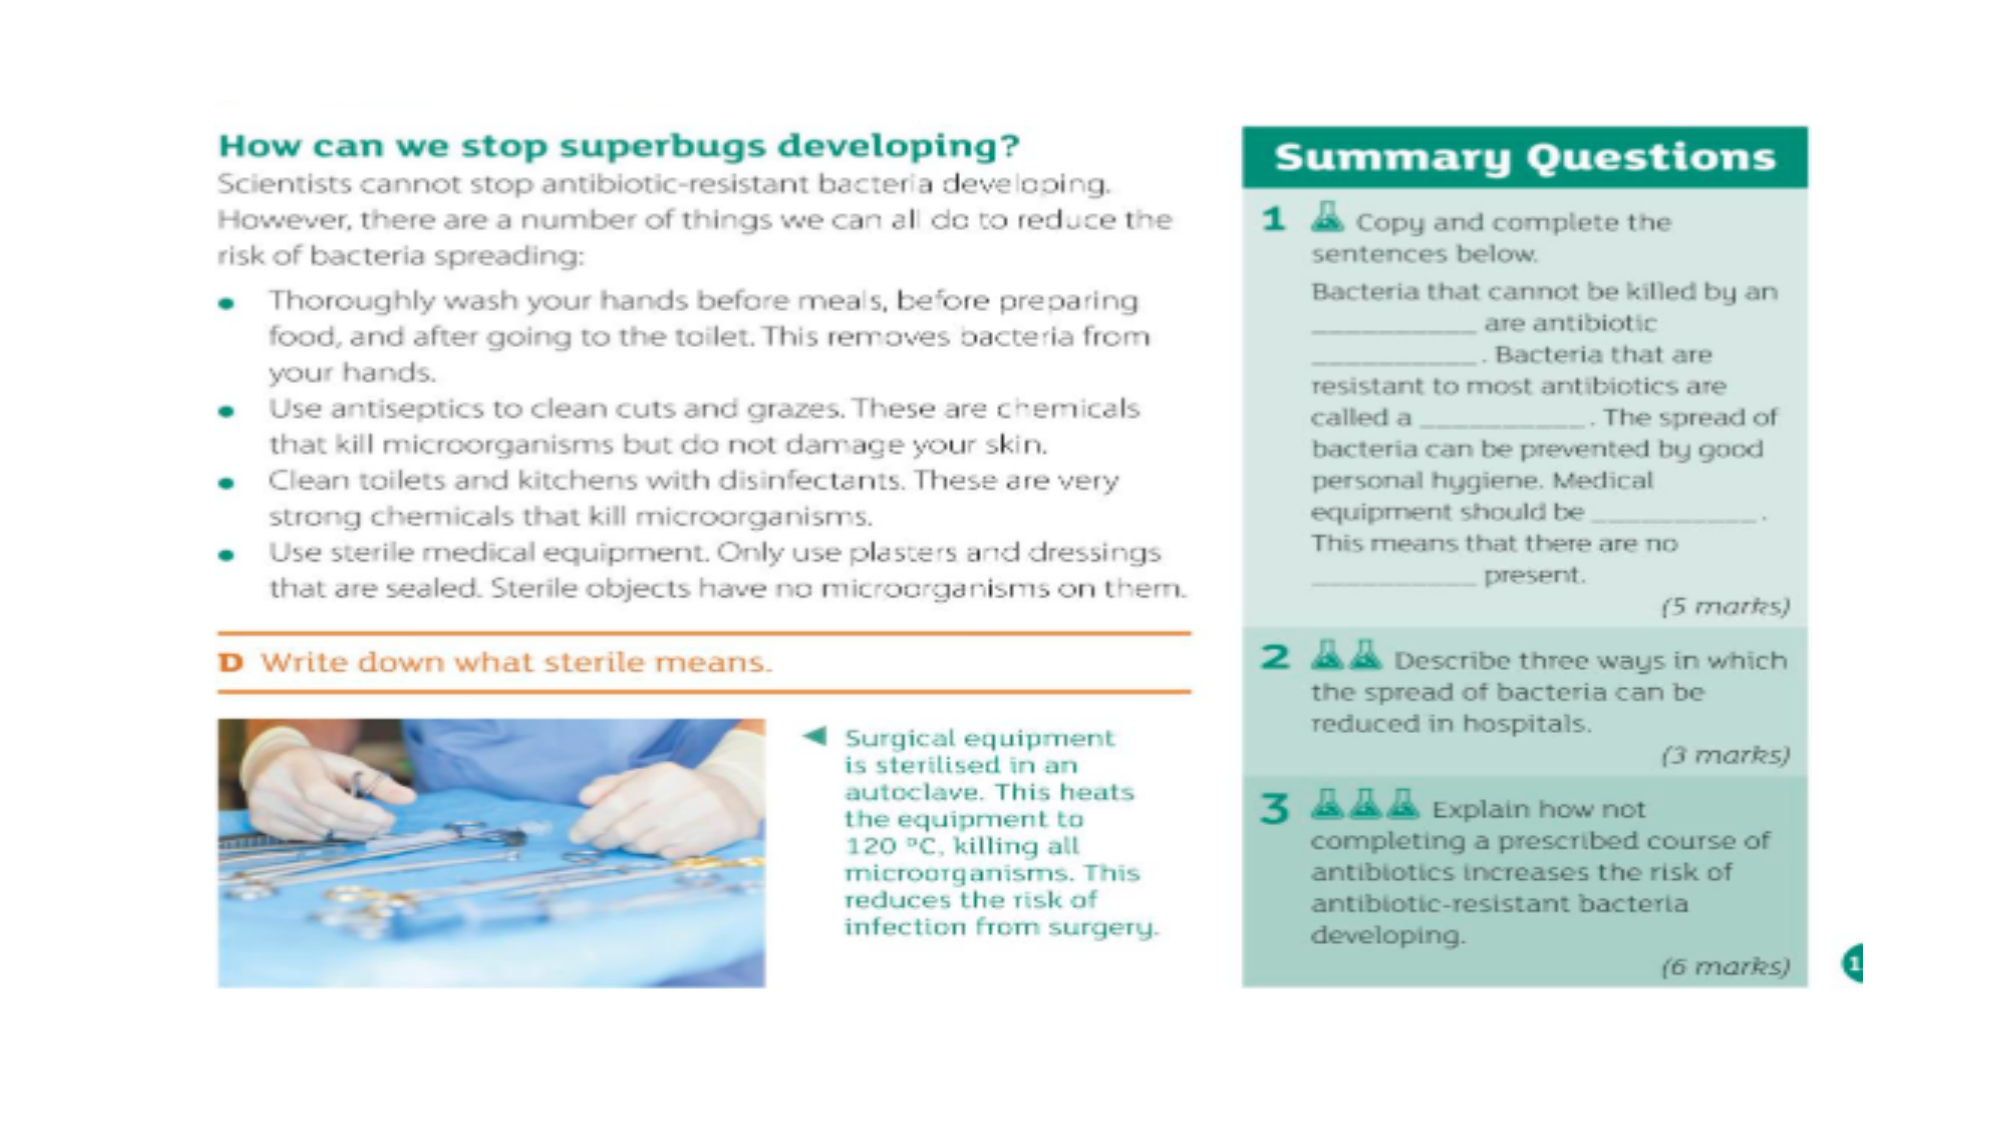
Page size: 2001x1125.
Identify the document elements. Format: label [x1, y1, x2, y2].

picture [108, 100, 1863, 1054]
